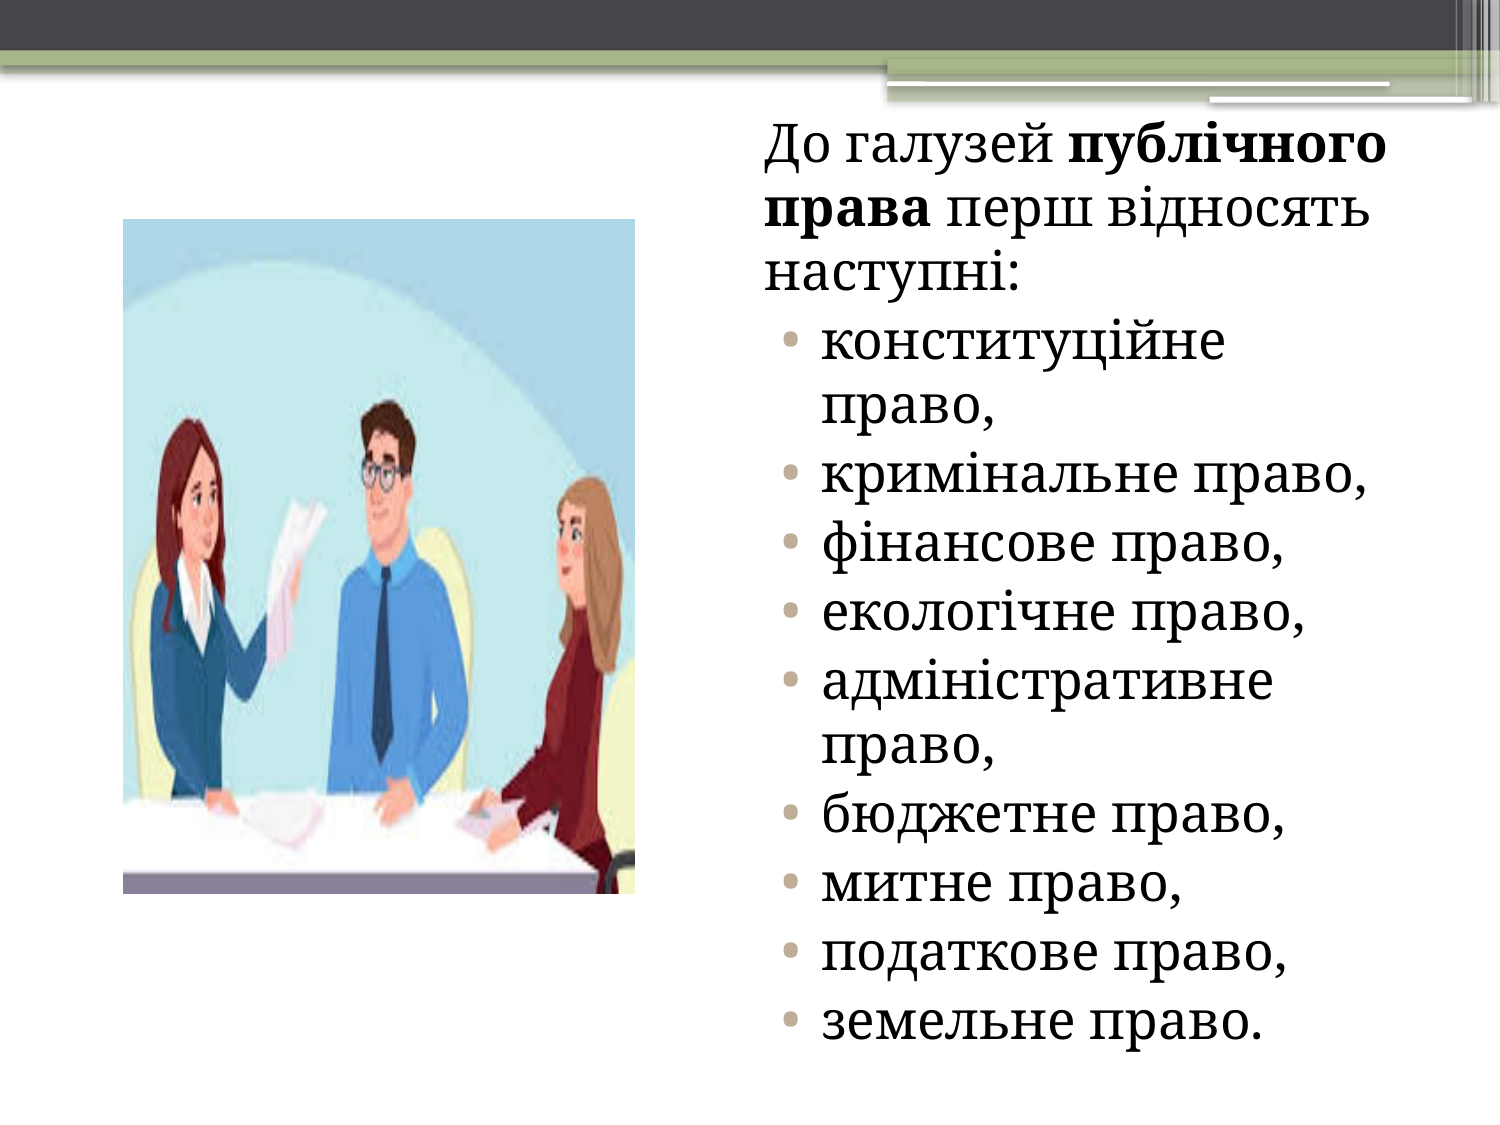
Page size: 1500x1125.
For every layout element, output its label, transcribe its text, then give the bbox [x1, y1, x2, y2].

list До галузей публічного права перш відносять наступні: конституційне право, кримінальне право, фінансове право, екологічне право, адміністративне право, бюджетне право, митне право, податкове право, земельне право. [750, 101, 1424, 1062]
picture [123, 219, 635, 894]
